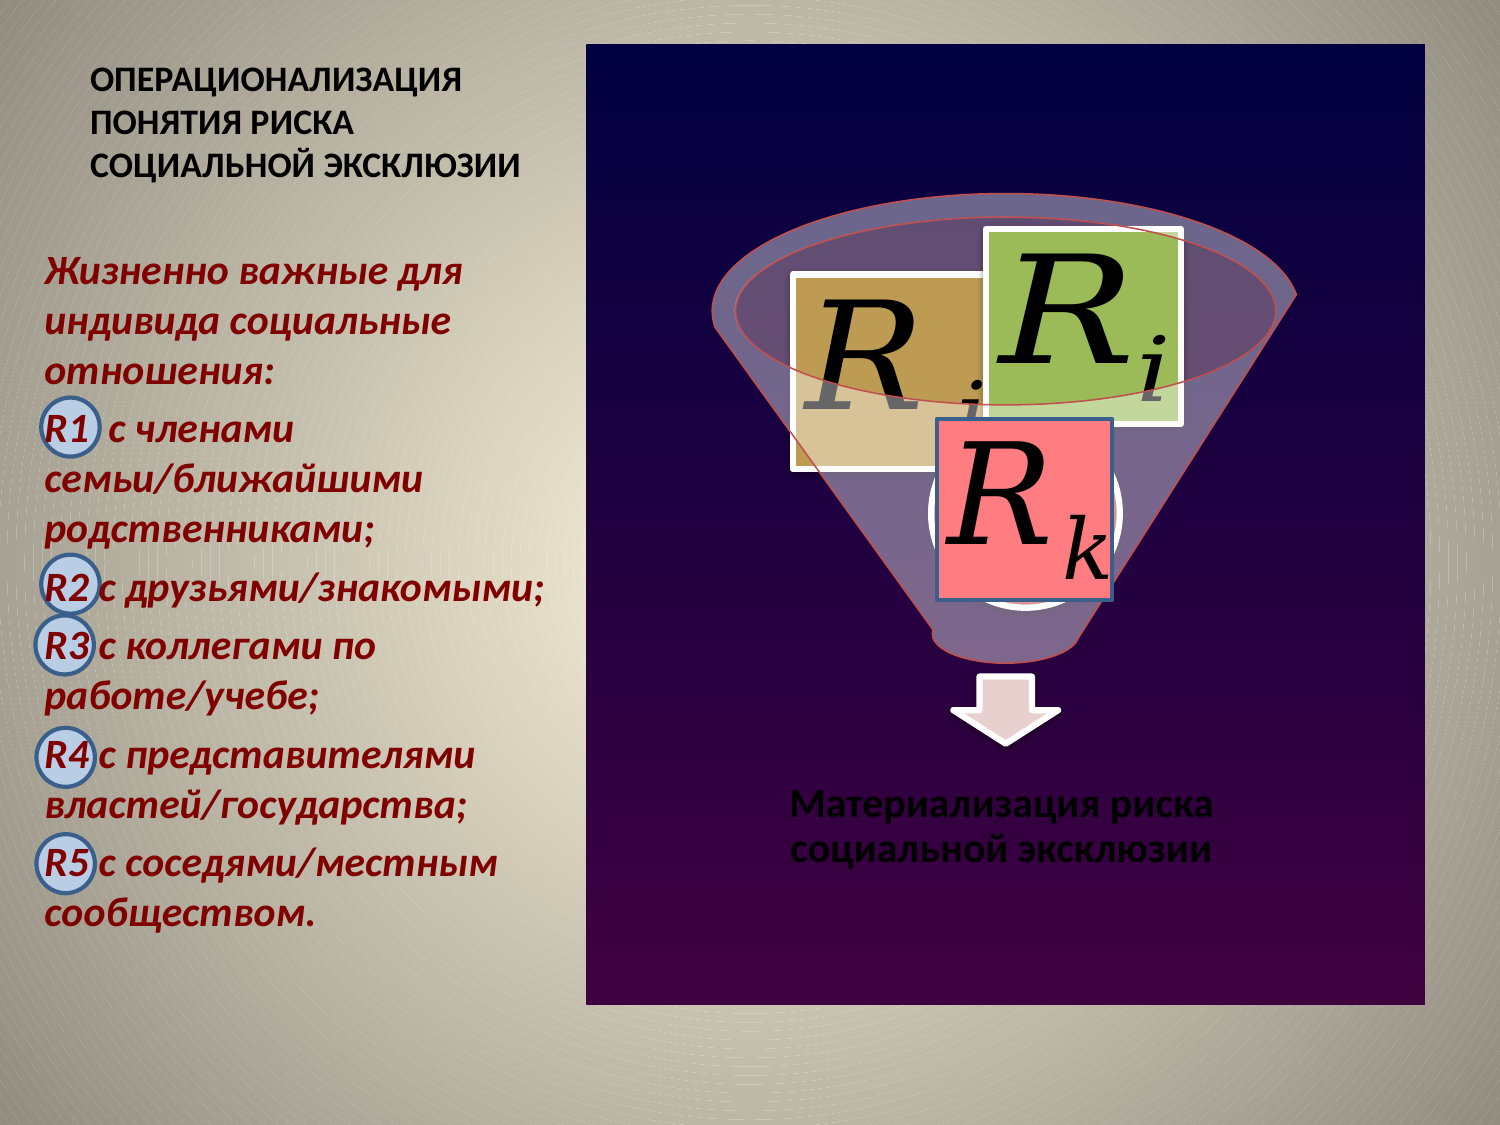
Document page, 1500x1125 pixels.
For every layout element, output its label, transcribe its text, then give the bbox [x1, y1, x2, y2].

list Жизненно важные для индивида социальные отношения: R1 с членами семьи/ближайшими родственниками; R2 с друзьями/знакомыми; R3 с коллегами по работе/учебе; R4 с представителями властей/государства; R5 с соседями/местным сообществом. [29, 235, 569, 1005]
title ОПЕРАЦИОНАЛИЗАЦИЯ ПОНЯТИЯ РИСКА СОЦИАЛЬНОЙ ЭКСКЛЮЗИИ [75, 44, 569, 235]
